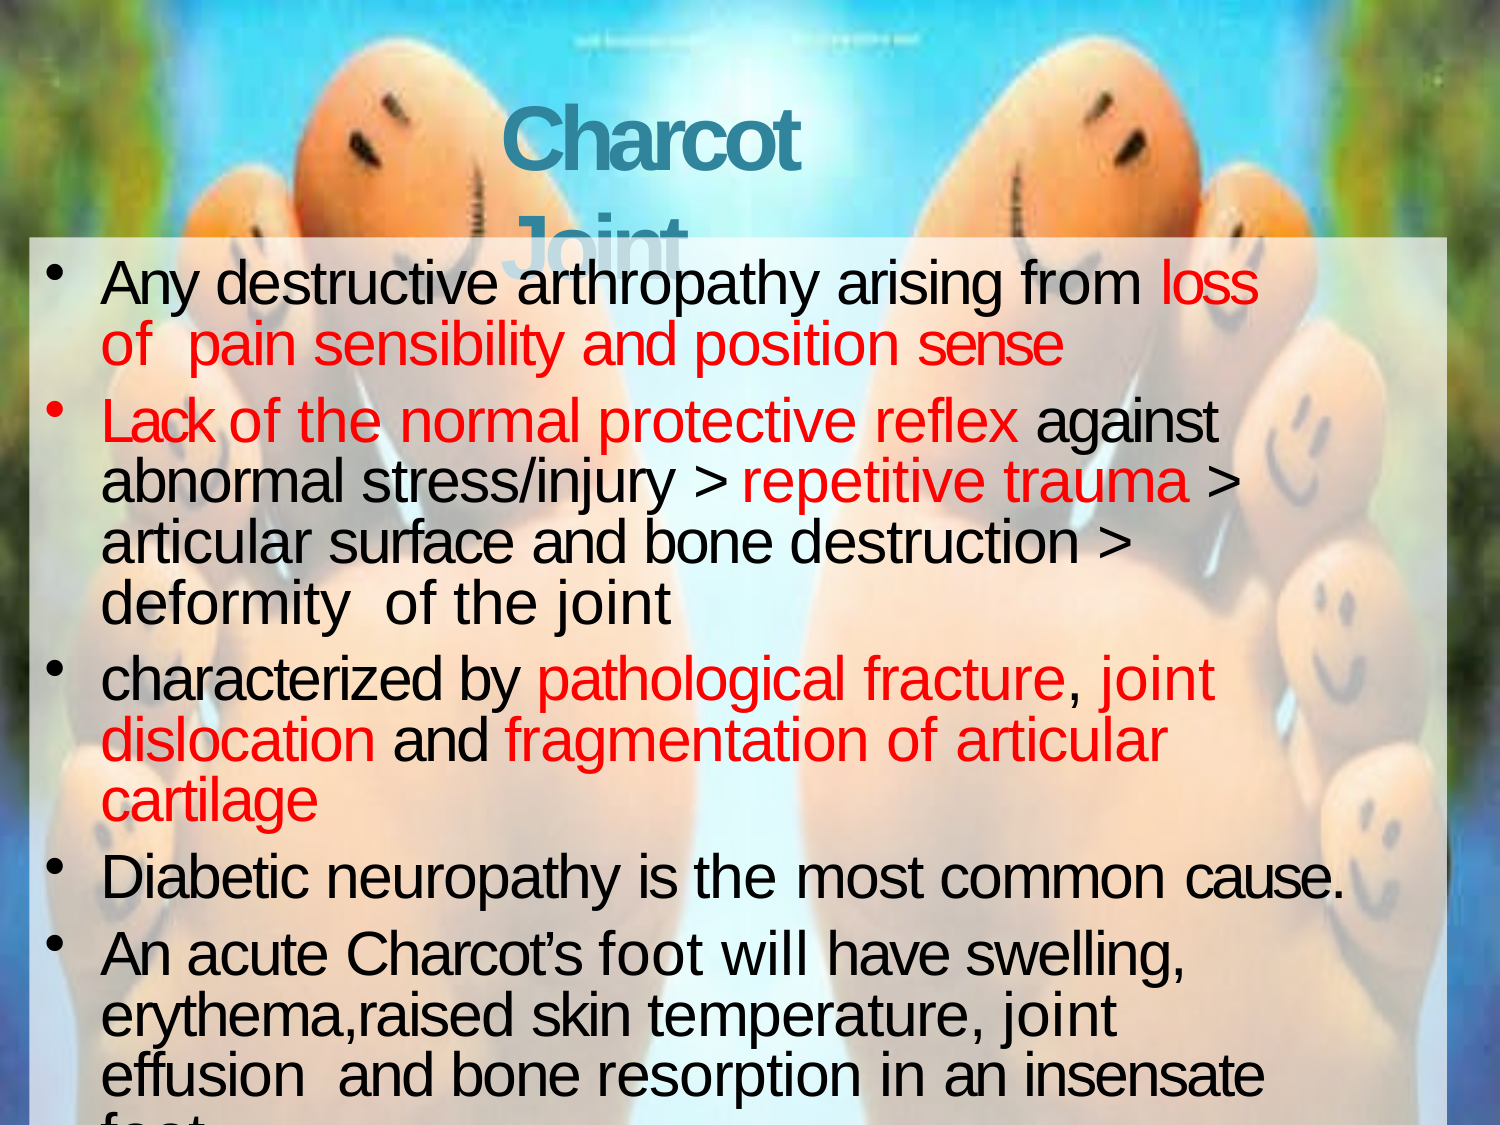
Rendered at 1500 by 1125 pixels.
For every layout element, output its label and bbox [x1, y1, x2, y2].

text_box [29, 237, 1447, 1125]
picture [0, 0, 1500, 1125]
title [498, 76, 1002, 237]
